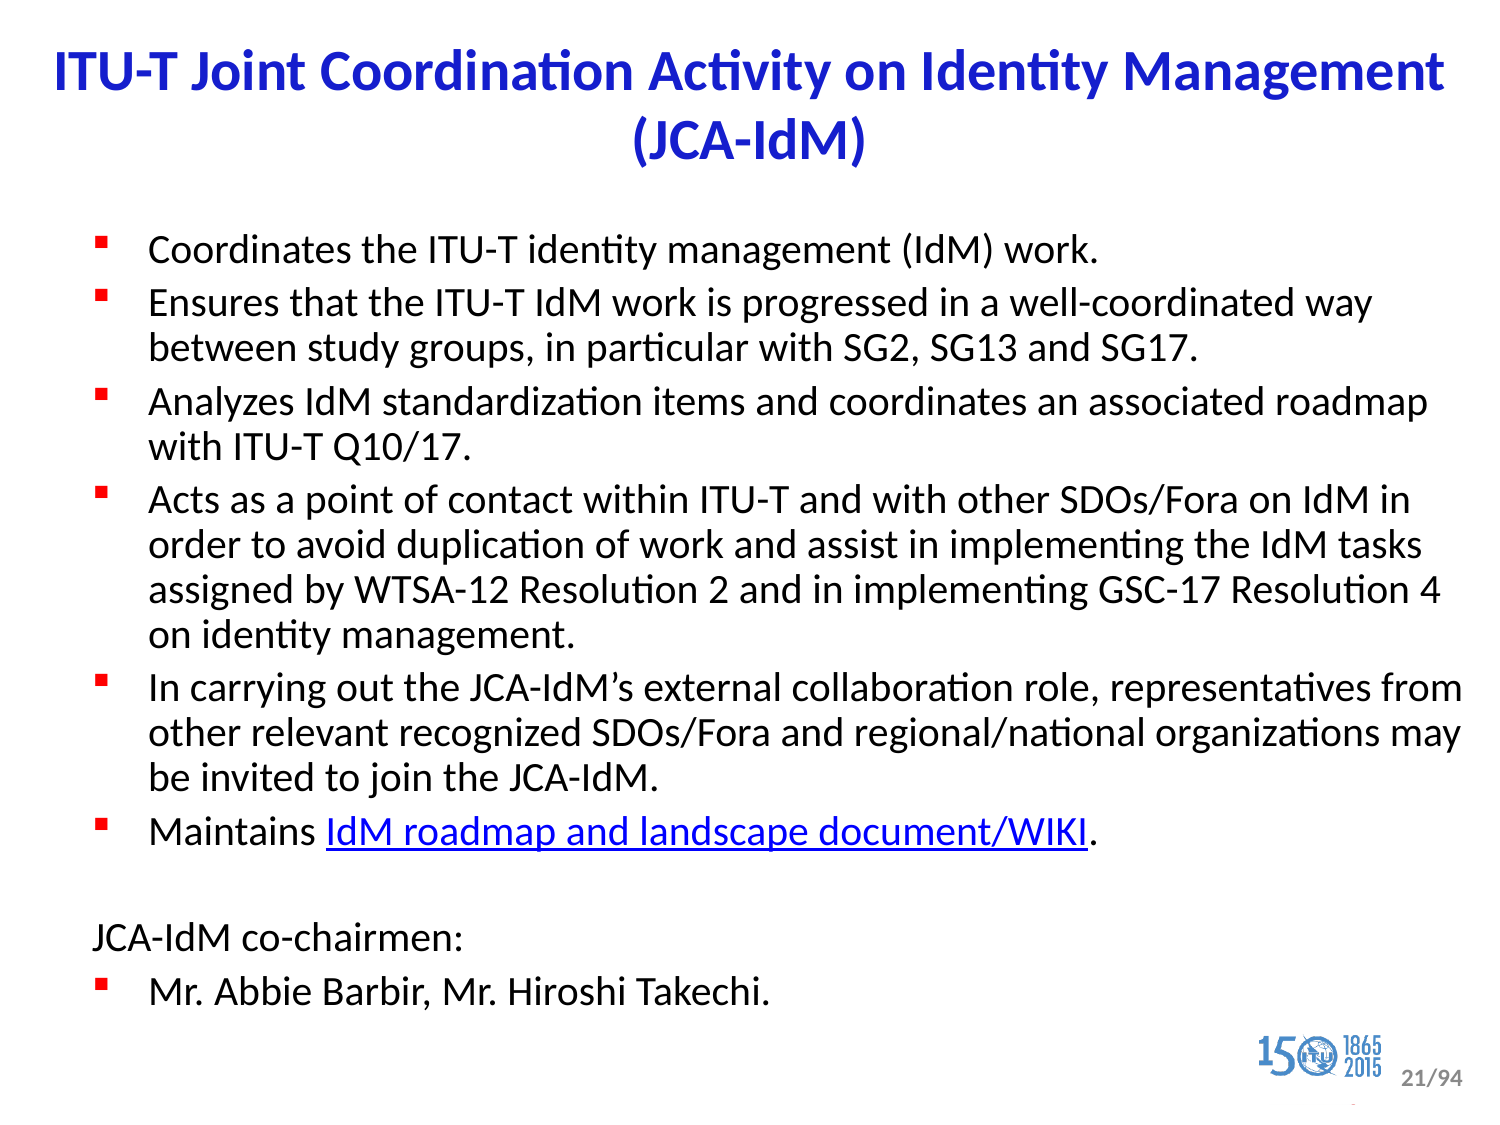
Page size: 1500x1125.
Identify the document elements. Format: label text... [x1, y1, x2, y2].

title ITU-T Joint Coordination Activity on Identity Management (JCA-IdM) [0, 7, 1500, 197]
slide_number 21/94 [1127, 1046, 1478, 1107]
list Coordinates the ITU-T identity management (IdM) work. Ensures that the ITU-T IdM work is progressed in a well-coordinated way between study groups, in particular with SG2, SG13 and SG17. Analyzes IdM standardization items and coordinates an associated roadmap with ITU-T Q10/17. Acts as a point of contact within ITU-T and with other SDOs/Fora on IdM in order to avoid duplication of work and assist in implementing the IdM tasks assigned by WTSA-12 Resolution 2 and in implementing GSC-17 Resolution 4 on identity management. In carrying out the JCA-IdM’s external collaboration role, representatives from other relevant recognized SDOs/Fora and regional/national organizations may be invited to join the JCA-IdM. Maintains IdM roadmap and landscape document/WIKI. JCA-IdM co-chairmen: Mr. Abbie Barbir, Mr. Hiroshi Takechi. [76, 220, 1483, 1118]
